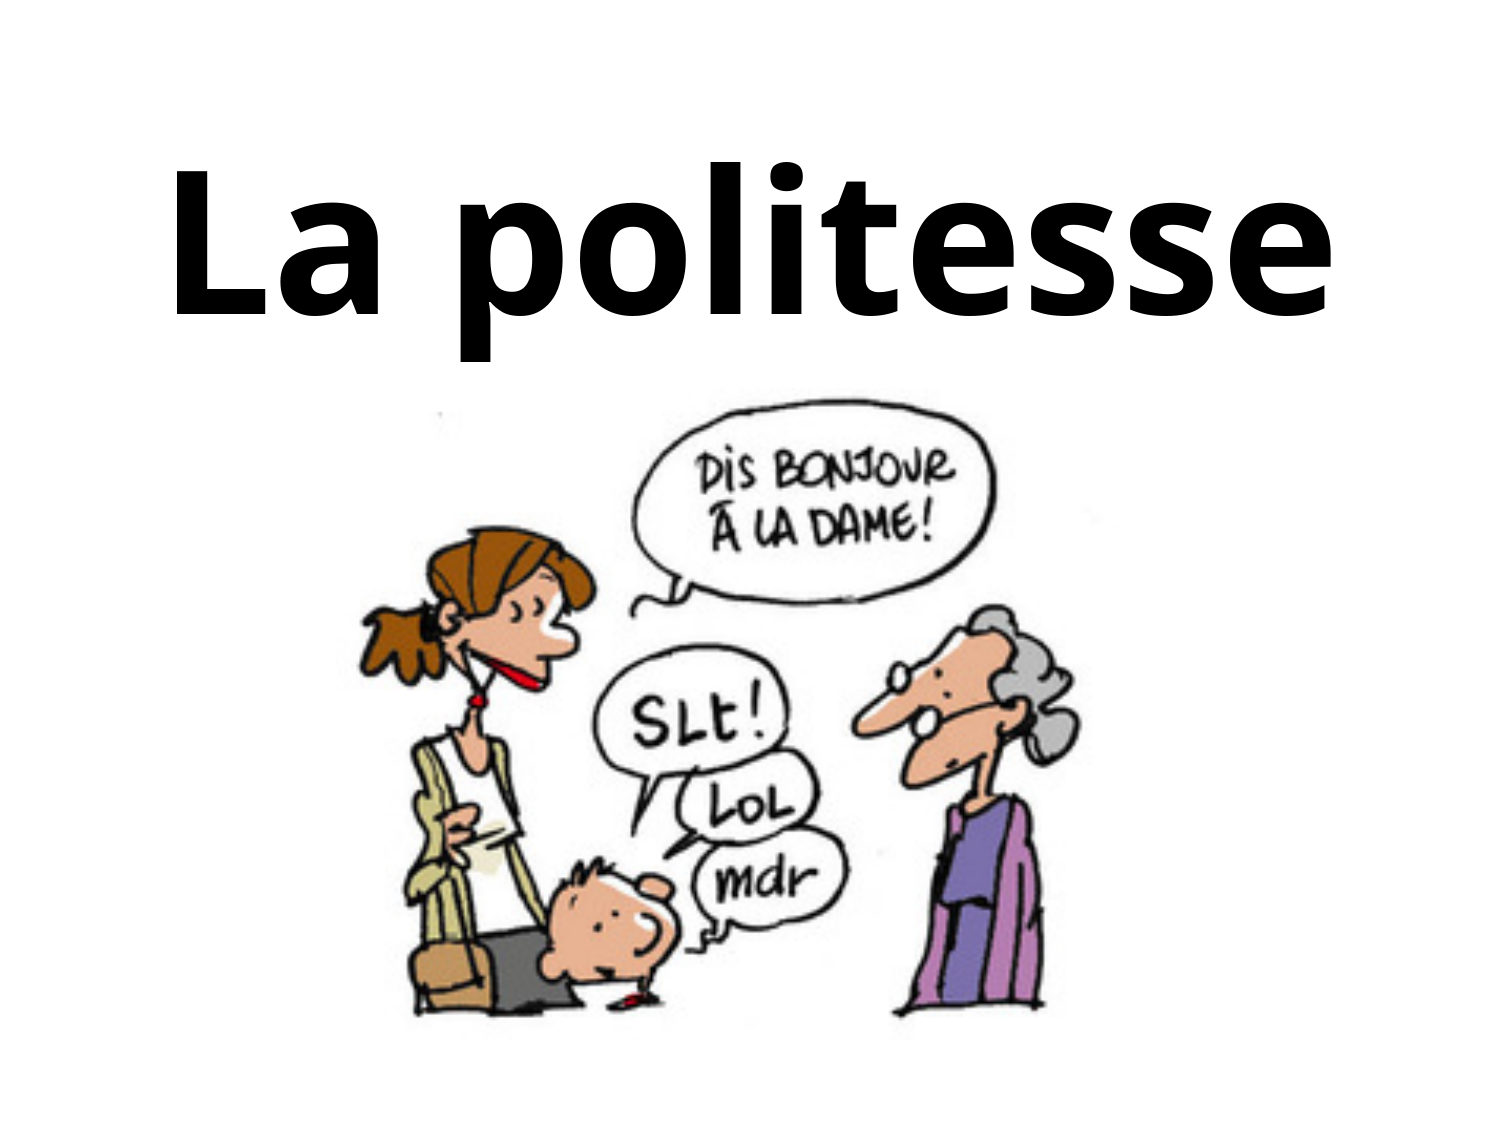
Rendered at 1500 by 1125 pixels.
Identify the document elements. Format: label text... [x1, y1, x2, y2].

title La politesse [112, 113, 1388, 355]
picture [336, 387, 1152, 1040]
